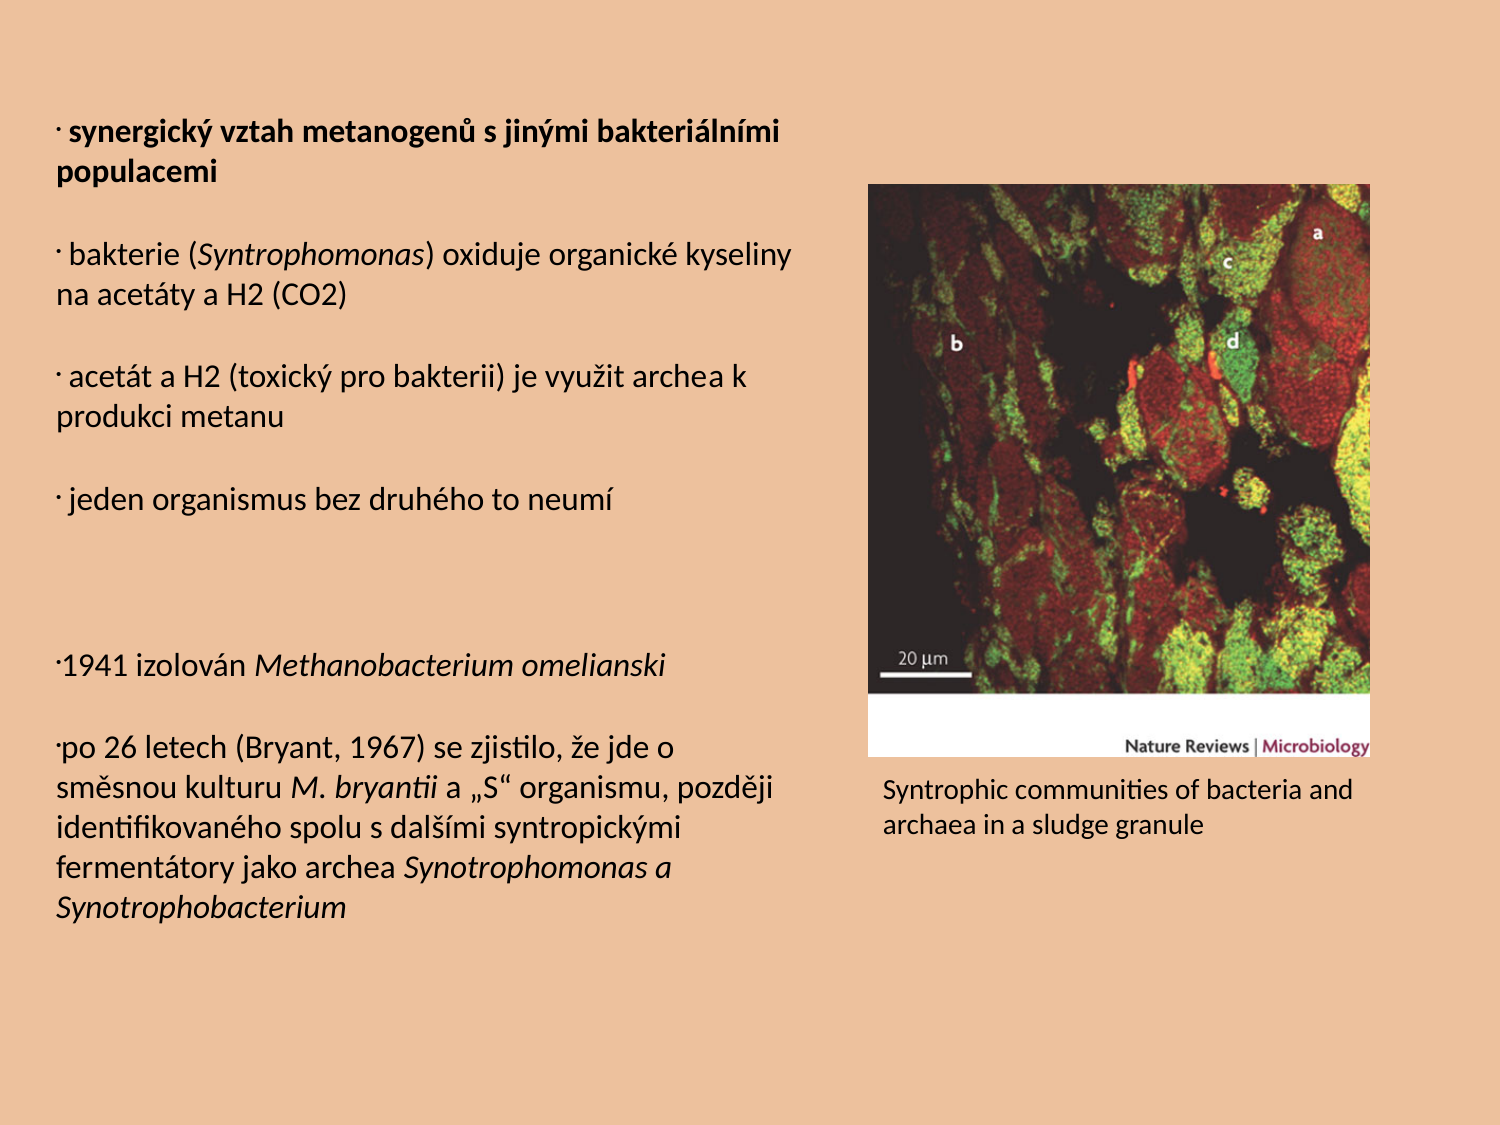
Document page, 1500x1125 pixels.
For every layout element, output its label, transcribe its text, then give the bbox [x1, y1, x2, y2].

picture [867, 184, 1370, 757]
list synergický vztah metanogenů s jinými bakteriálními populacemi bakterie (Syntrophomonas) oxiduje organické kyseliny na acetáty a H2 (CO2) acetát a H2 (toxický pro bakterii) je využit archea k produkci metanu jeden organismus bez druhého to neumí 1941 izolován Methanobacterium omelianski po 26 letech (Bryant, 1967) se zjistilo, že jde o směsnou kulturu M. bryantii a „S“ organismu, později identifikovaného spolu s dalšími syntropickými fermentátory jako archea Synotrophomonas a Synotrophobacterium [41, 101, 809, 845]
text_box Syntrophic communities of bacteria and archaea in a sludge granule [868, 763, 1459, 848]
